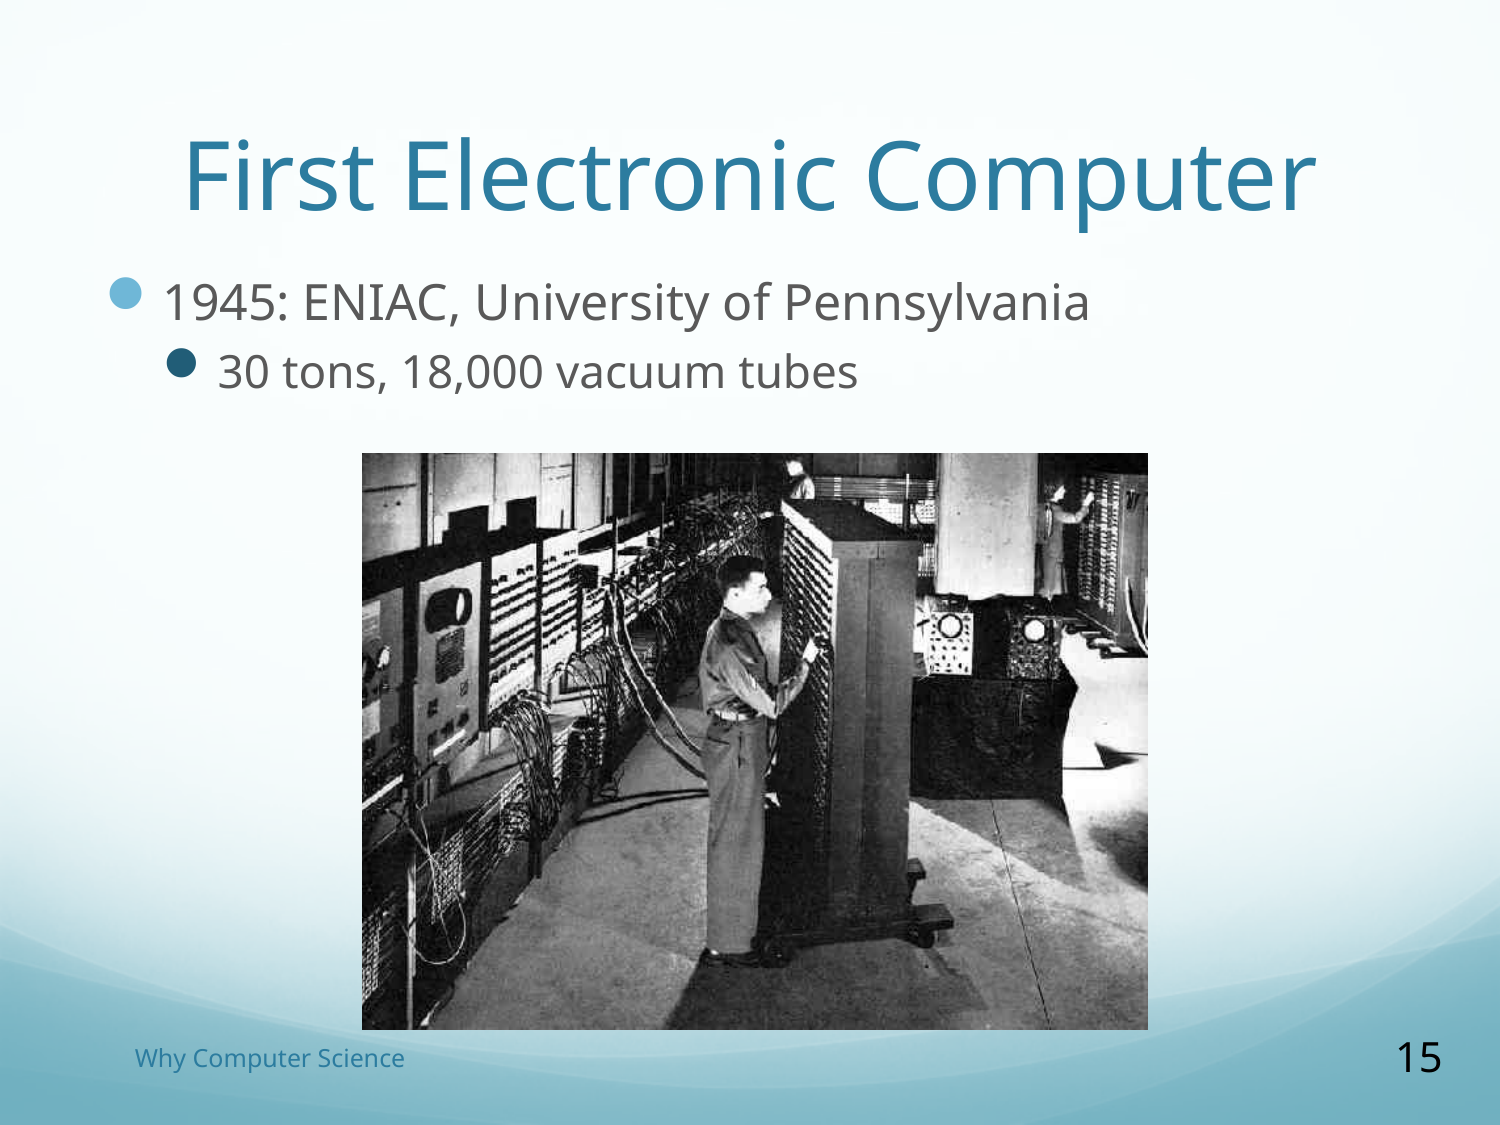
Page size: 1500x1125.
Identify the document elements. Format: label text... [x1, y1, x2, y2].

slide_number 15 [958, 1029, 1459, 1090]
list 1945: ENIAC, University of Pennsylvania 30 tons, 18,000 vacuum tubes [90, 262, 1410, 975]
footer Why Computer Science [43, 1029, 498, 1090]
picture [361, 453, 1149, 1030]
title First Electronic Computer [90, 17, 1410, 237]
